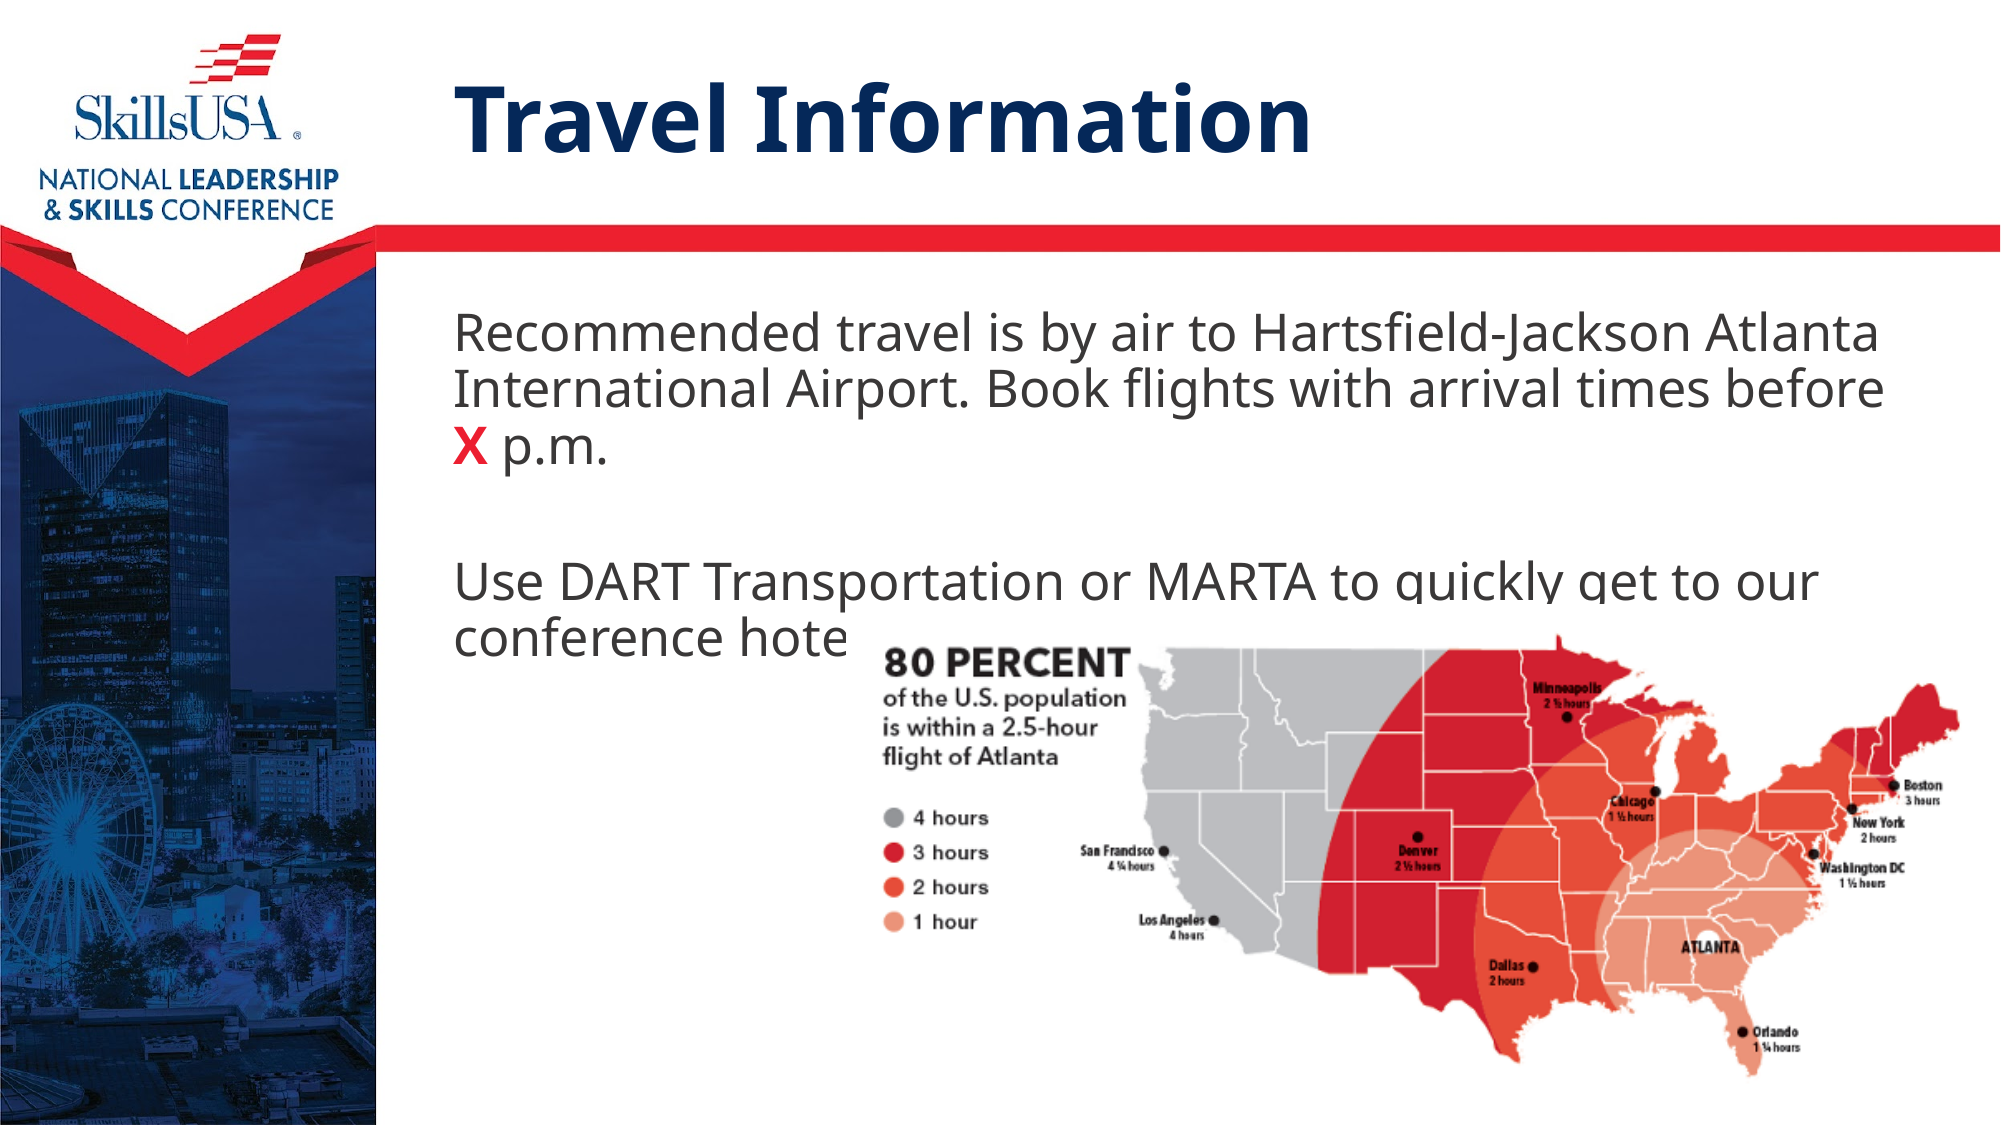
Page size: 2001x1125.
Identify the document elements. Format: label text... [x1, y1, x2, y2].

title Travel Information [438, 47, 1939, 198]
picture [0, 0, 2001, 1125]
list Recommended travel is by air to Hartsfield-Jackson Atlanta International Airport. Book flights with arrival times before X p.m. Use DART Transportation or MARTA to quickly get to our conference hotel. [438, 299, 1923, 1112]
